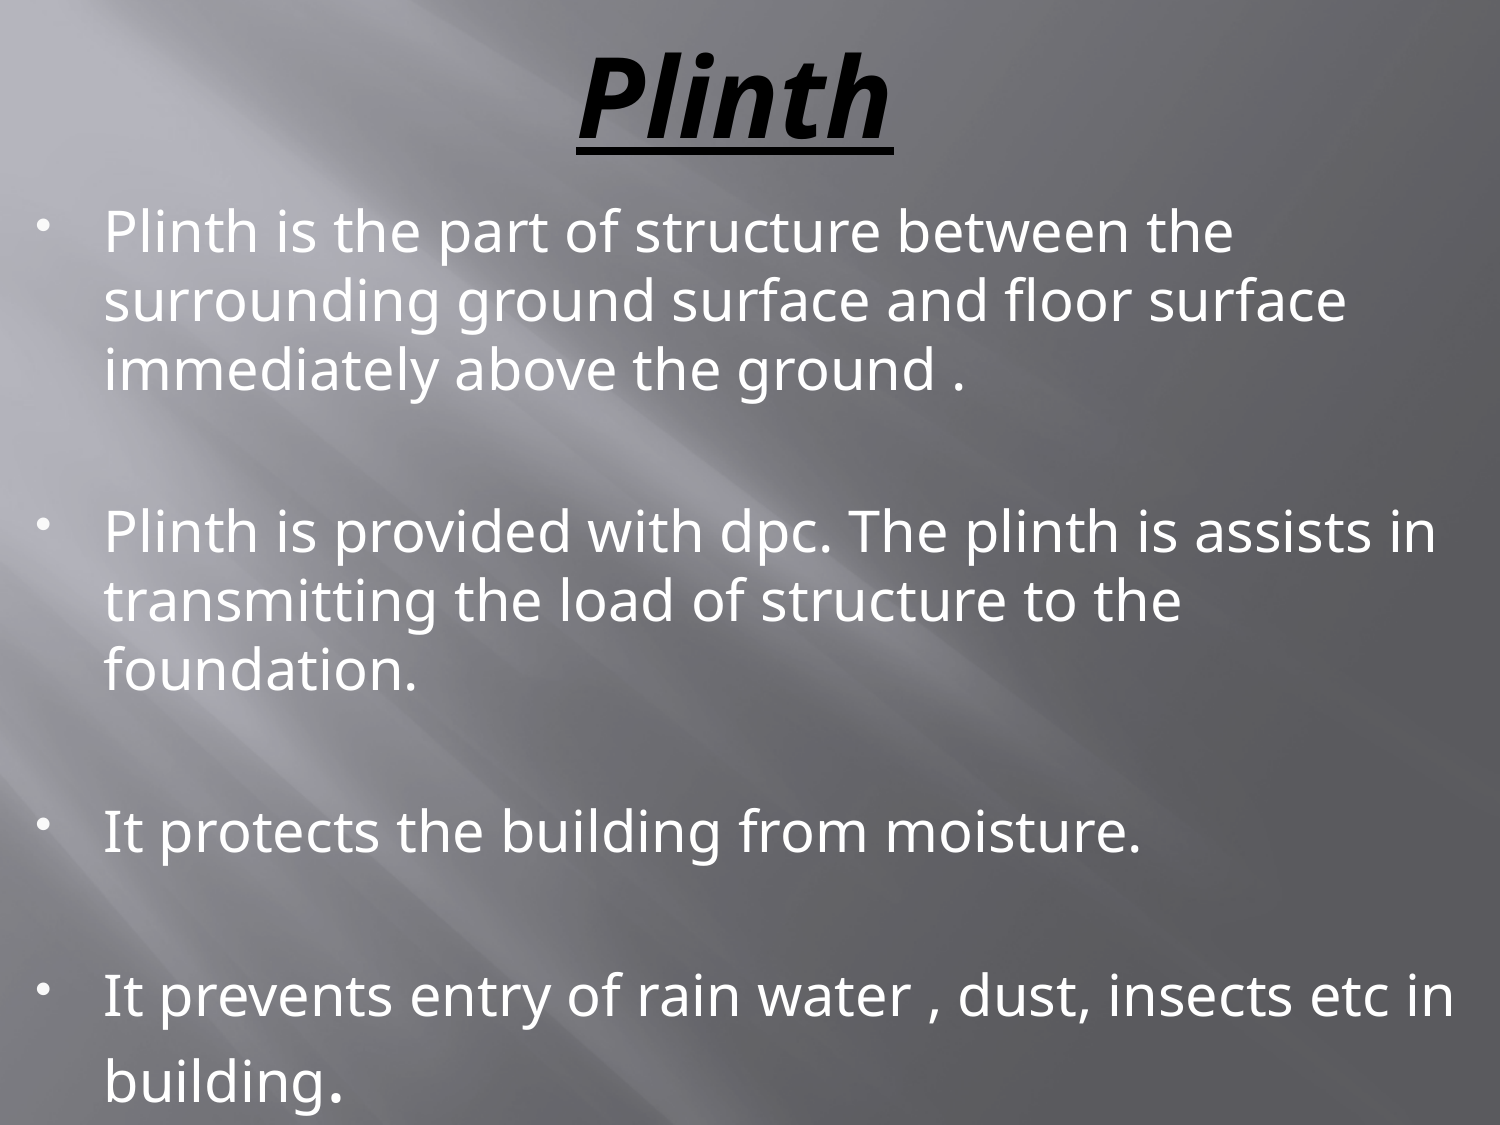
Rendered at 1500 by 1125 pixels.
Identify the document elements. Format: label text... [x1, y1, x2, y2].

title Plinth [75, 0, 1425, 187]
list Plinth is the part of structure between the surrounding ground surface and floor surface immediately above the ground . Plinth is provided with dpc. The plinth is assists in transmitting the load of structure to the foundation. It protects the building from moisture. It prevents entry of rain water , dust, insects etc in building. [0, 187, 1500, 1125]
